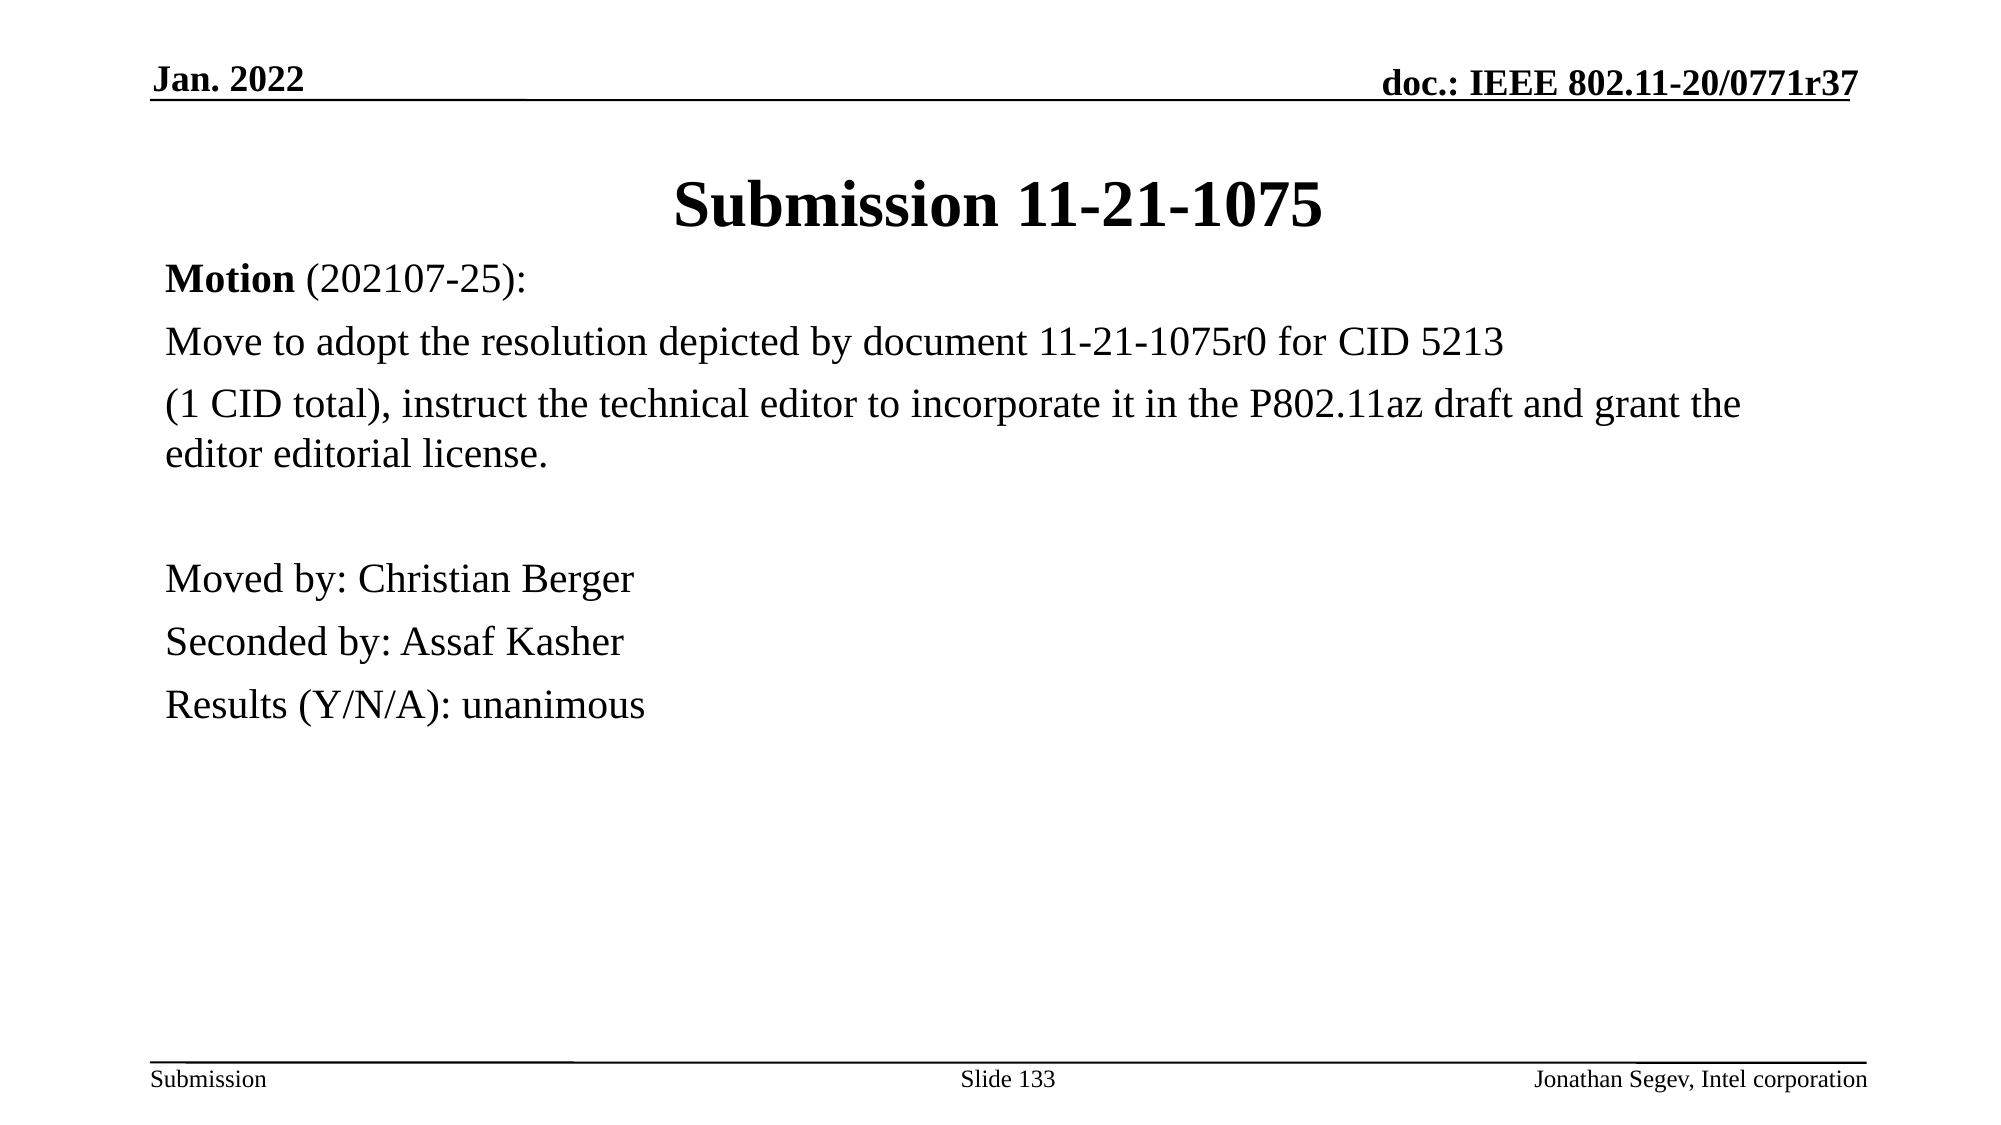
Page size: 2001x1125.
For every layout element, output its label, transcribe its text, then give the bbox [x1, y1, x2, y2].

slide_number Slide 133 [950, 1061, 1067, 1123]
footer Jonathan Segev, Intel corporation [1171, 1061, 1869, 1093]
list Motion (202107-25): Move to adopt the resolution depicted by document 11-21-1075r0 for CID 5213 (1 CID total), instruct the technical editor to incorporate it in the P802.11az draft and grant the editor editorial license. Moved by: Christian Berger Seconded by: Assaf Kasher Results (Y/N/A): unanimous [149, 243, 1850, 1000]
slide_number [152, 54, 563, 100]
title Submission 11-21-1075 [149, 112, 1850, 243]
